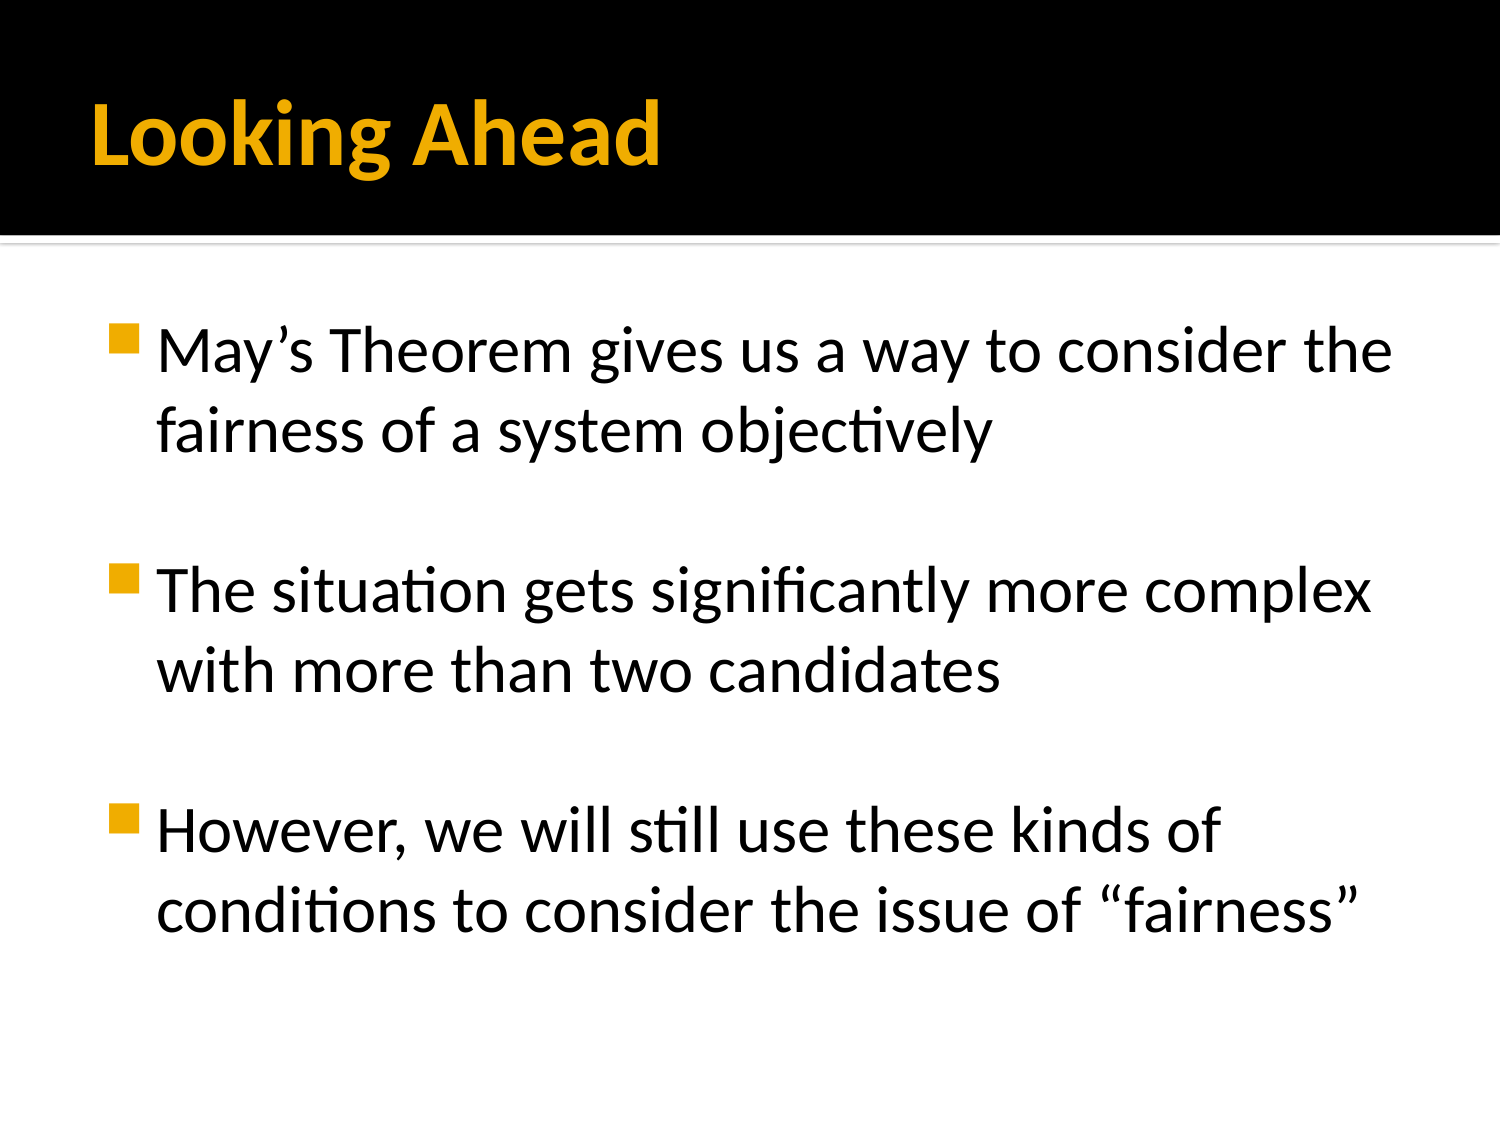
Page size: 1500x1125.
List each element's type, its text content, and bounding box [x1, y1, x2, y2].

title Looking Ahead [75, 25, 1425, 231]
list May’s Theorem gives us a way to consider the fairness of a system objectively The situation gets significantly more complex with more than two candidates However, we will still use these kinds of conditions to consider the issue of “fairness” [75, 291, 1425, 1050]
